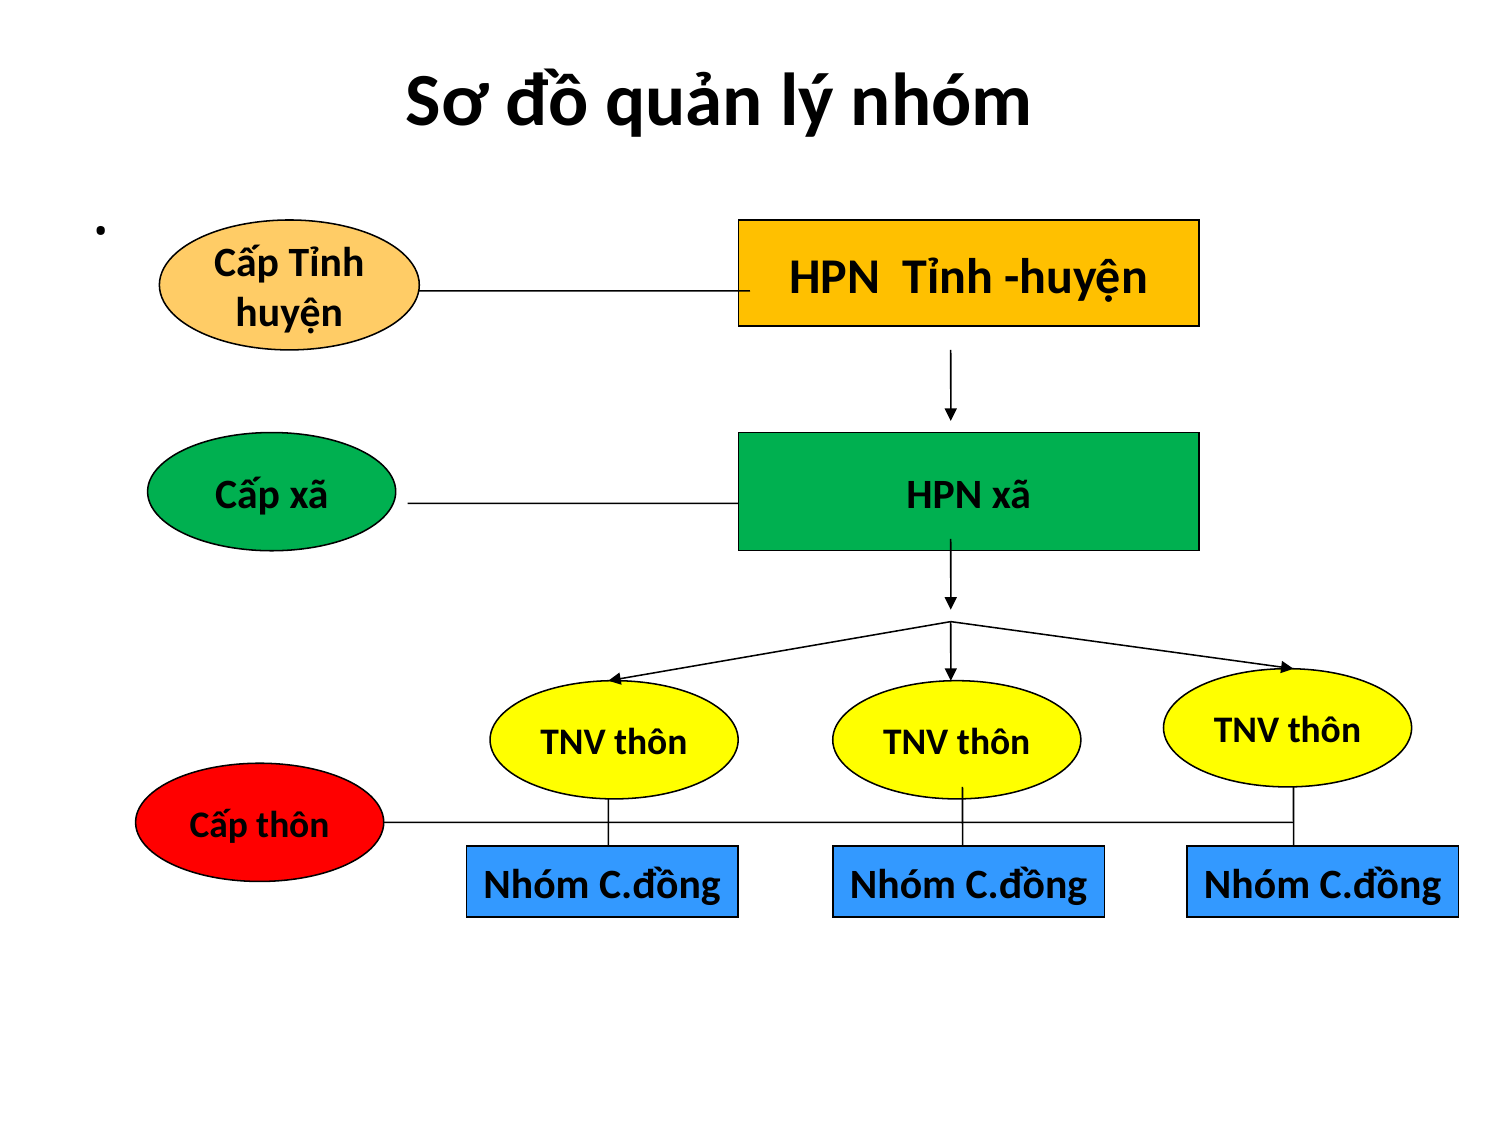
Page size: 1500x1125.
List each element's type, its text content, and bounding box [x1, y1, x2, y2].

text_box Cấp thôn [135, 763, 384, 882]
text_box Cấp xã [147, 432, 396, 551]
text_box HPN Tỉnh -huyện [738, 220, 1199, 327]
text_box TNV thôn [832, 680, 1081, 799]
text_box HPN xã [738, 432, 1199, 551]
text_box Nhóm C.đồng [466, 846, 738, 917]
text_box [944, 622, 957, 681]
title Sơ đồ quản lý nhóm [53, 42, 1404, 188]
text_box Cấp Tỉnh huyện [159, 219, 420, 350]
text_box [944, 349, 957, 421]
text_box [950, 621, 1294, 674]
text_box TNV thôn [1163, 668, 1412, 787]
text_box Nhóm C.đồng [1187, 846, 1459, 917]
text_box [608, 621, 950, 685]
text_box Nhóm C.đồng [832, 846, 1105, 917]
list . [76, 160, 1437, 906]
text_box [944, 538, 957, 610]
text_box TNV thôn [490, 680, 739, 799]
